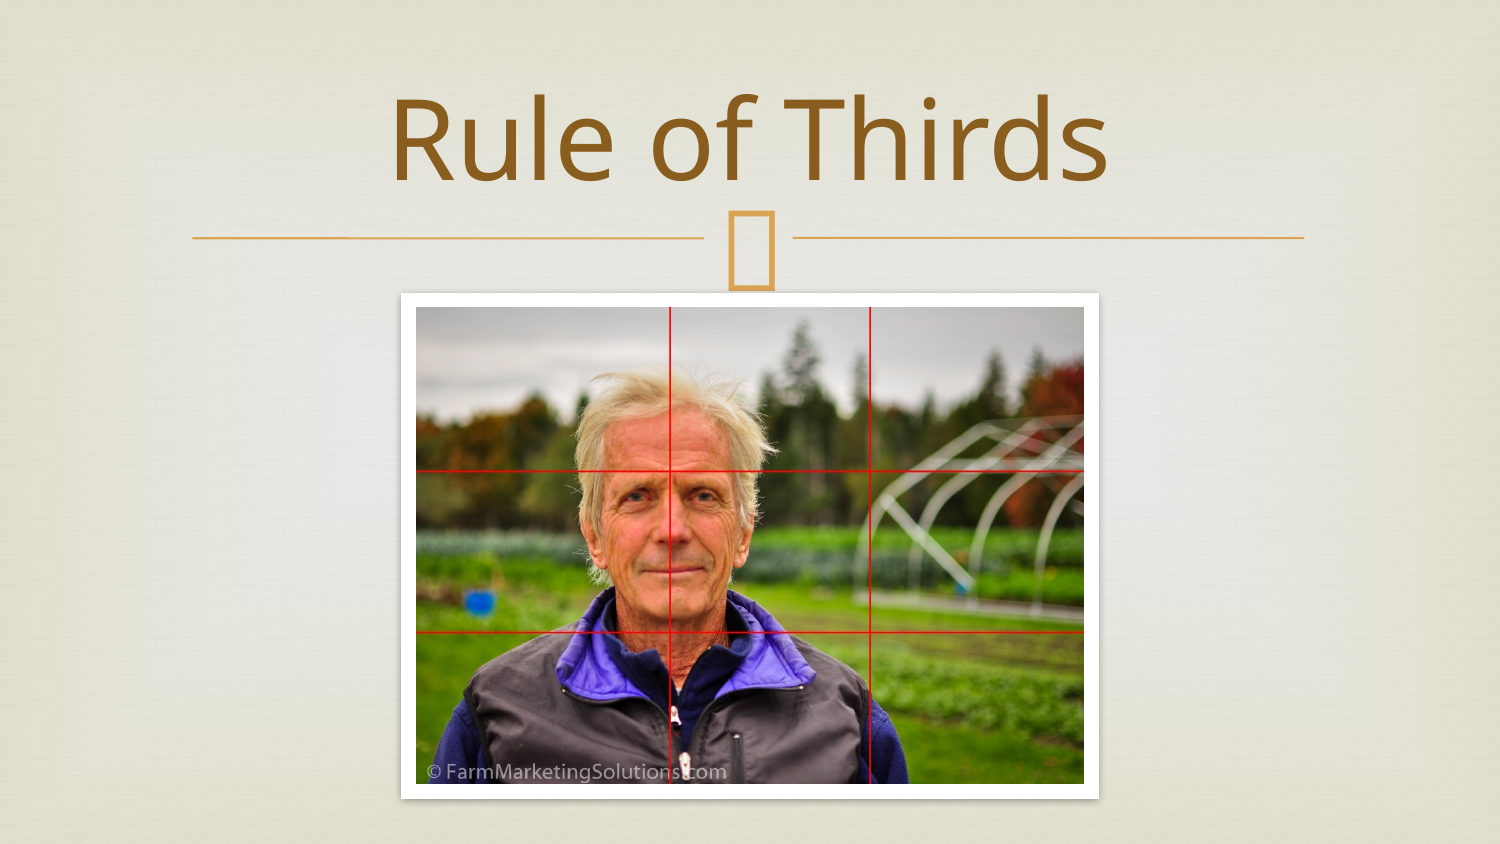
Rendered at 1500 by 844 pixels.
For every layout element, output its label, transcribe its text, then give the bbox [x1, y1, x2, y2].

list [415, 306, 1085, 785]
title Rule of Thirds [112, 70, 1386, 200]
